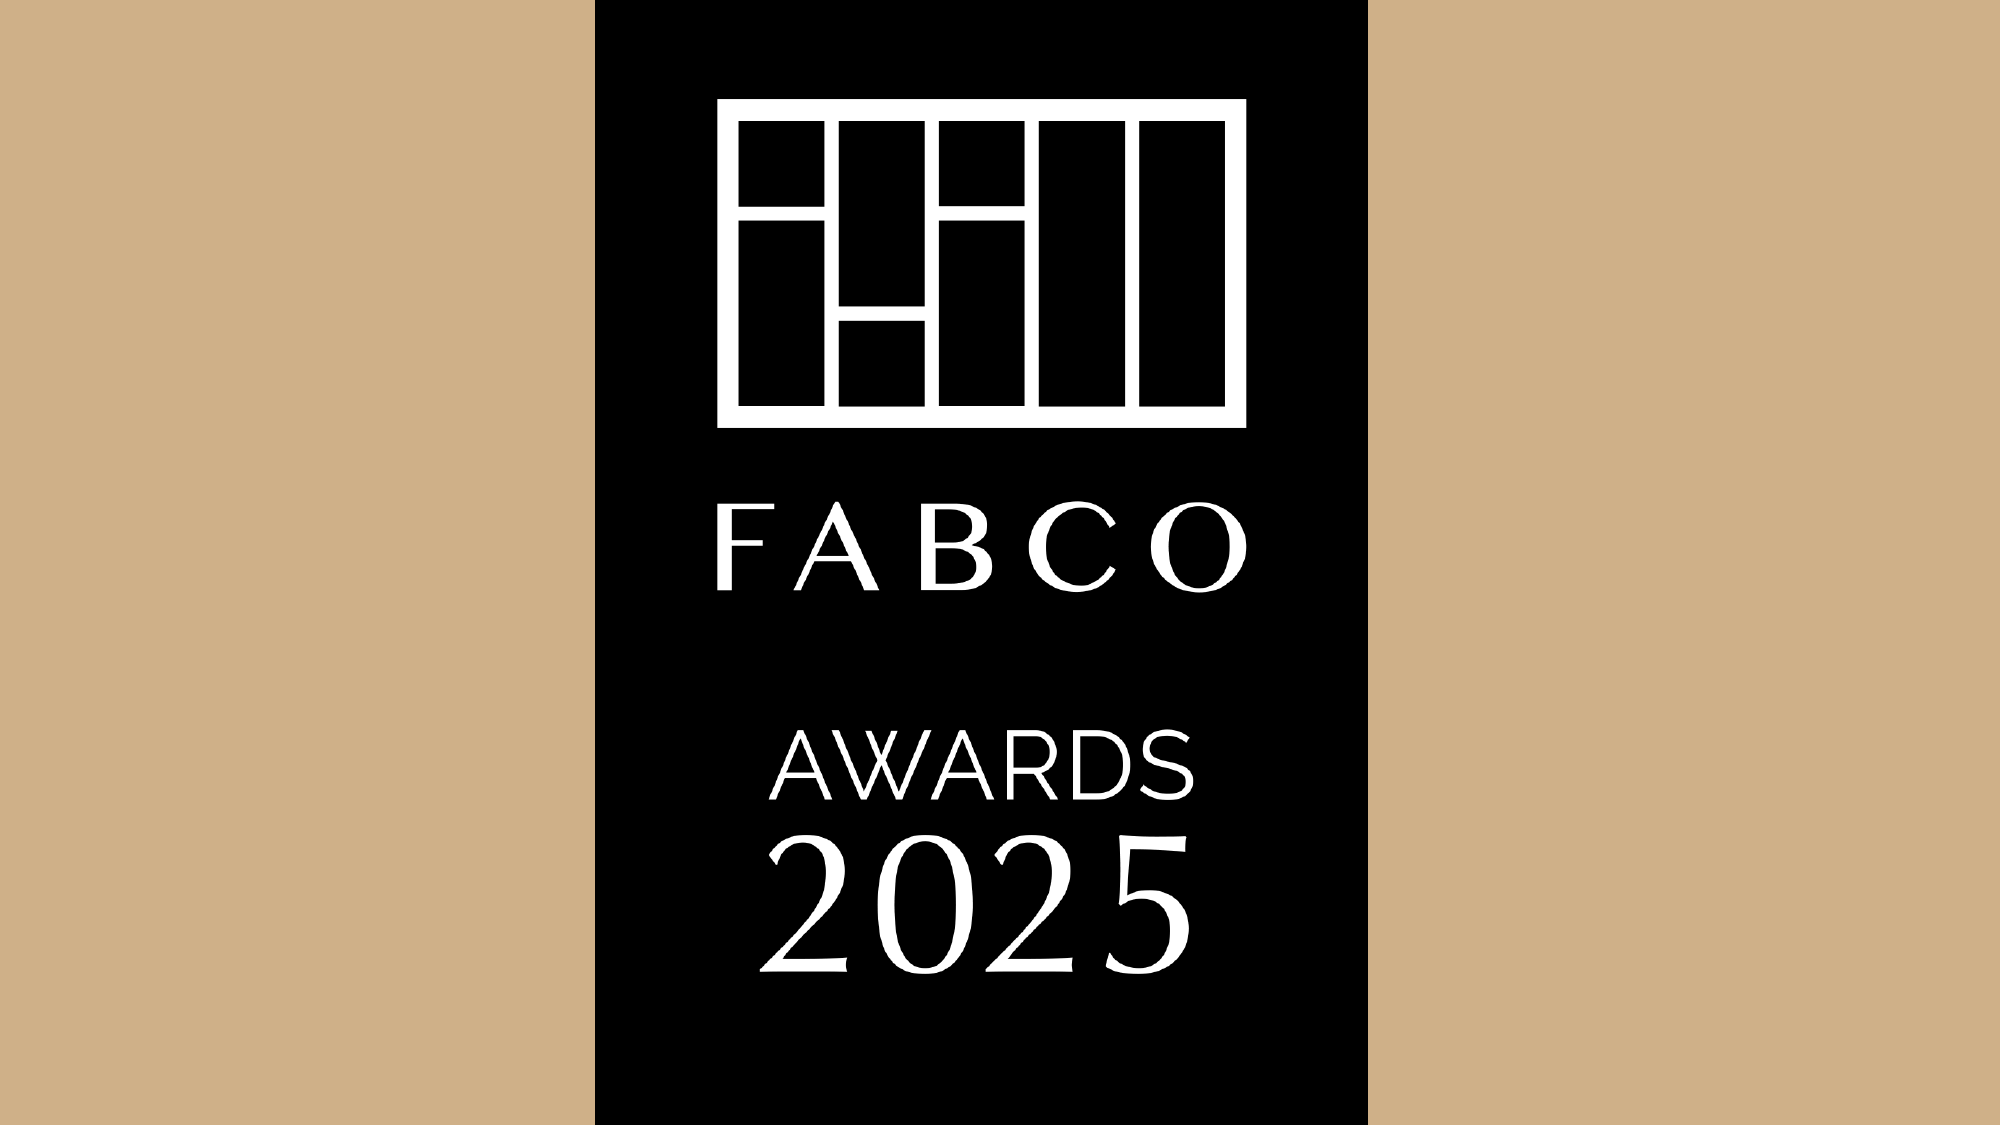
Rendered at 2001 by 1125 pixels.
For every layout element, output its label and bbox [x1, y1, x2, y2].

picture [594, 0, 1368, 1125]
